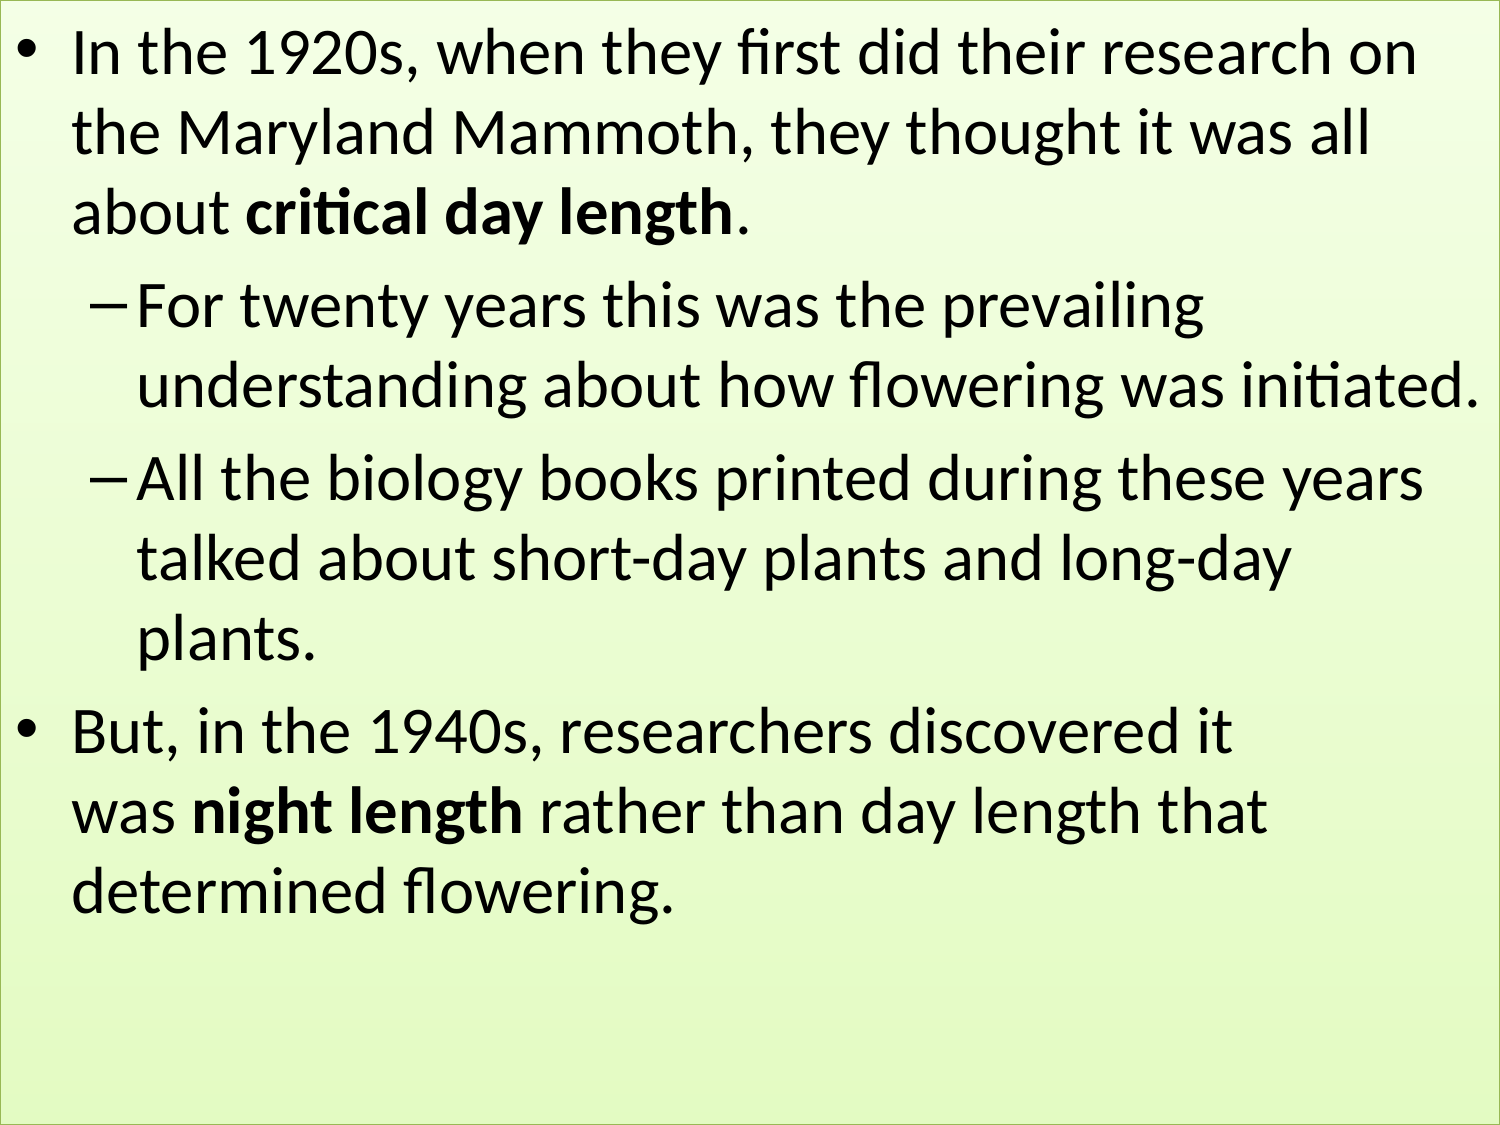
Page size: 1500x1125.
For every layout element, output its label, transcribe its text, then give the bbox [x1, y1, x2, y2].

list In the 1920s, when they first did their research on the Maryland Mammoth, they thought it was all about critical day length. For twenty years this was the prevailing understanding about how flowering was initiated. All the biology books printed during these years talked about short-day plants and long-day plants. But, in the 1940s, researchers discovered it was night length rather than day length that determined flowering. [0, 0, 1500, 1125]
